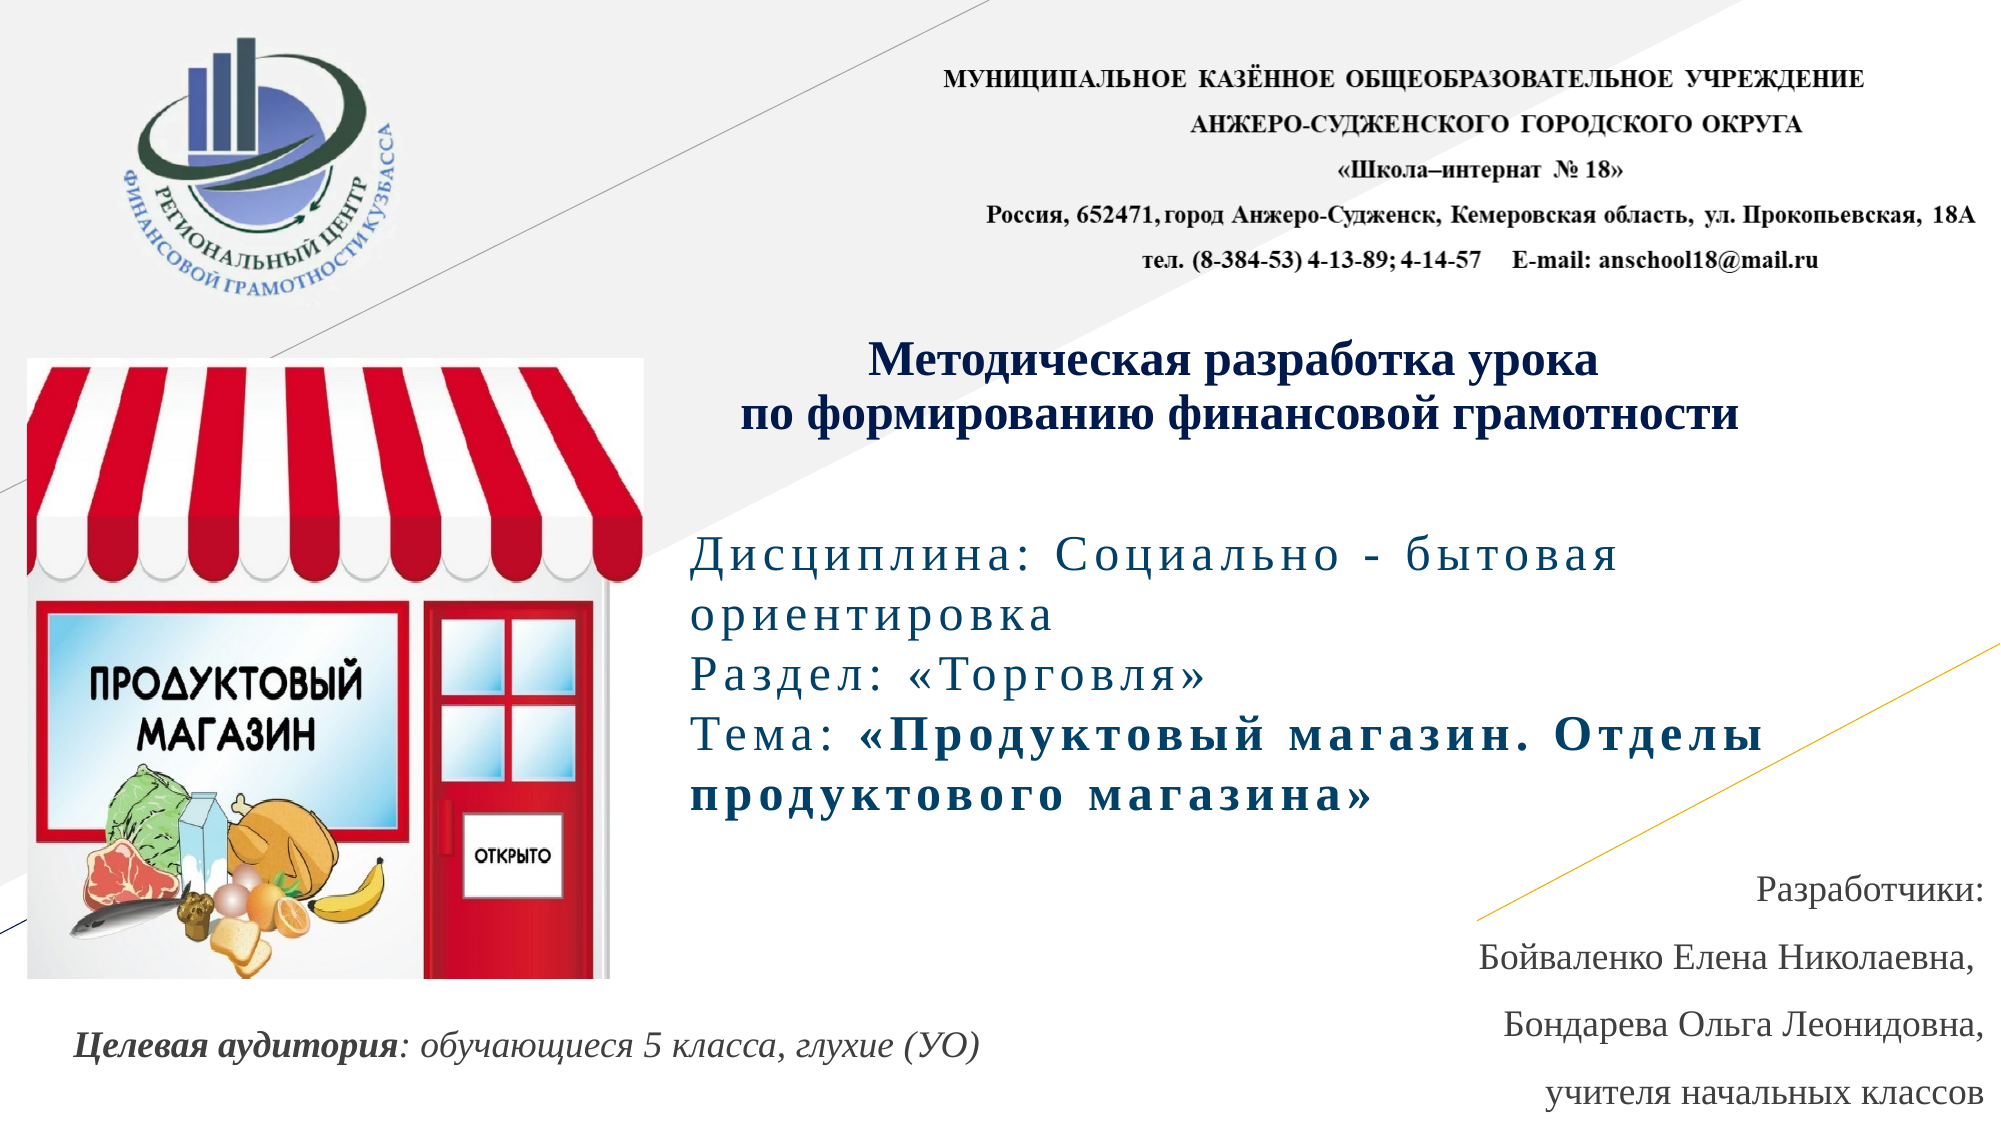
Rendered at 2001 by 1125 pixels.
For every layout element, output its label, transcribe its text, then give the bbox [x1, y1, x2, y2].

picture [928, 55, 2000, 289]
text_box Целевая аудитория: обучающиеся 5 класса, глухие (УО) [26, 1006, 1027, 1073]
text_box Разработчики: Бойваленко Елена Николаевна, Бондарева Ольга Леонидовна, учителя начальных классов [999, 834, 2000, 1120]
subtitle Дисциплина: Социально - бытовая ориентировка Раздел: «Торговля» Тема: «Продуктовый магазин. Отделы продуктового магазина» [675, 513, 1976, 720]
title Методическая разработка урока по формированию финансовой грамотности [555, 292, 1925, 501]
picture [26, 358, 644, 979]
picture [108, 26, 421, 319]
